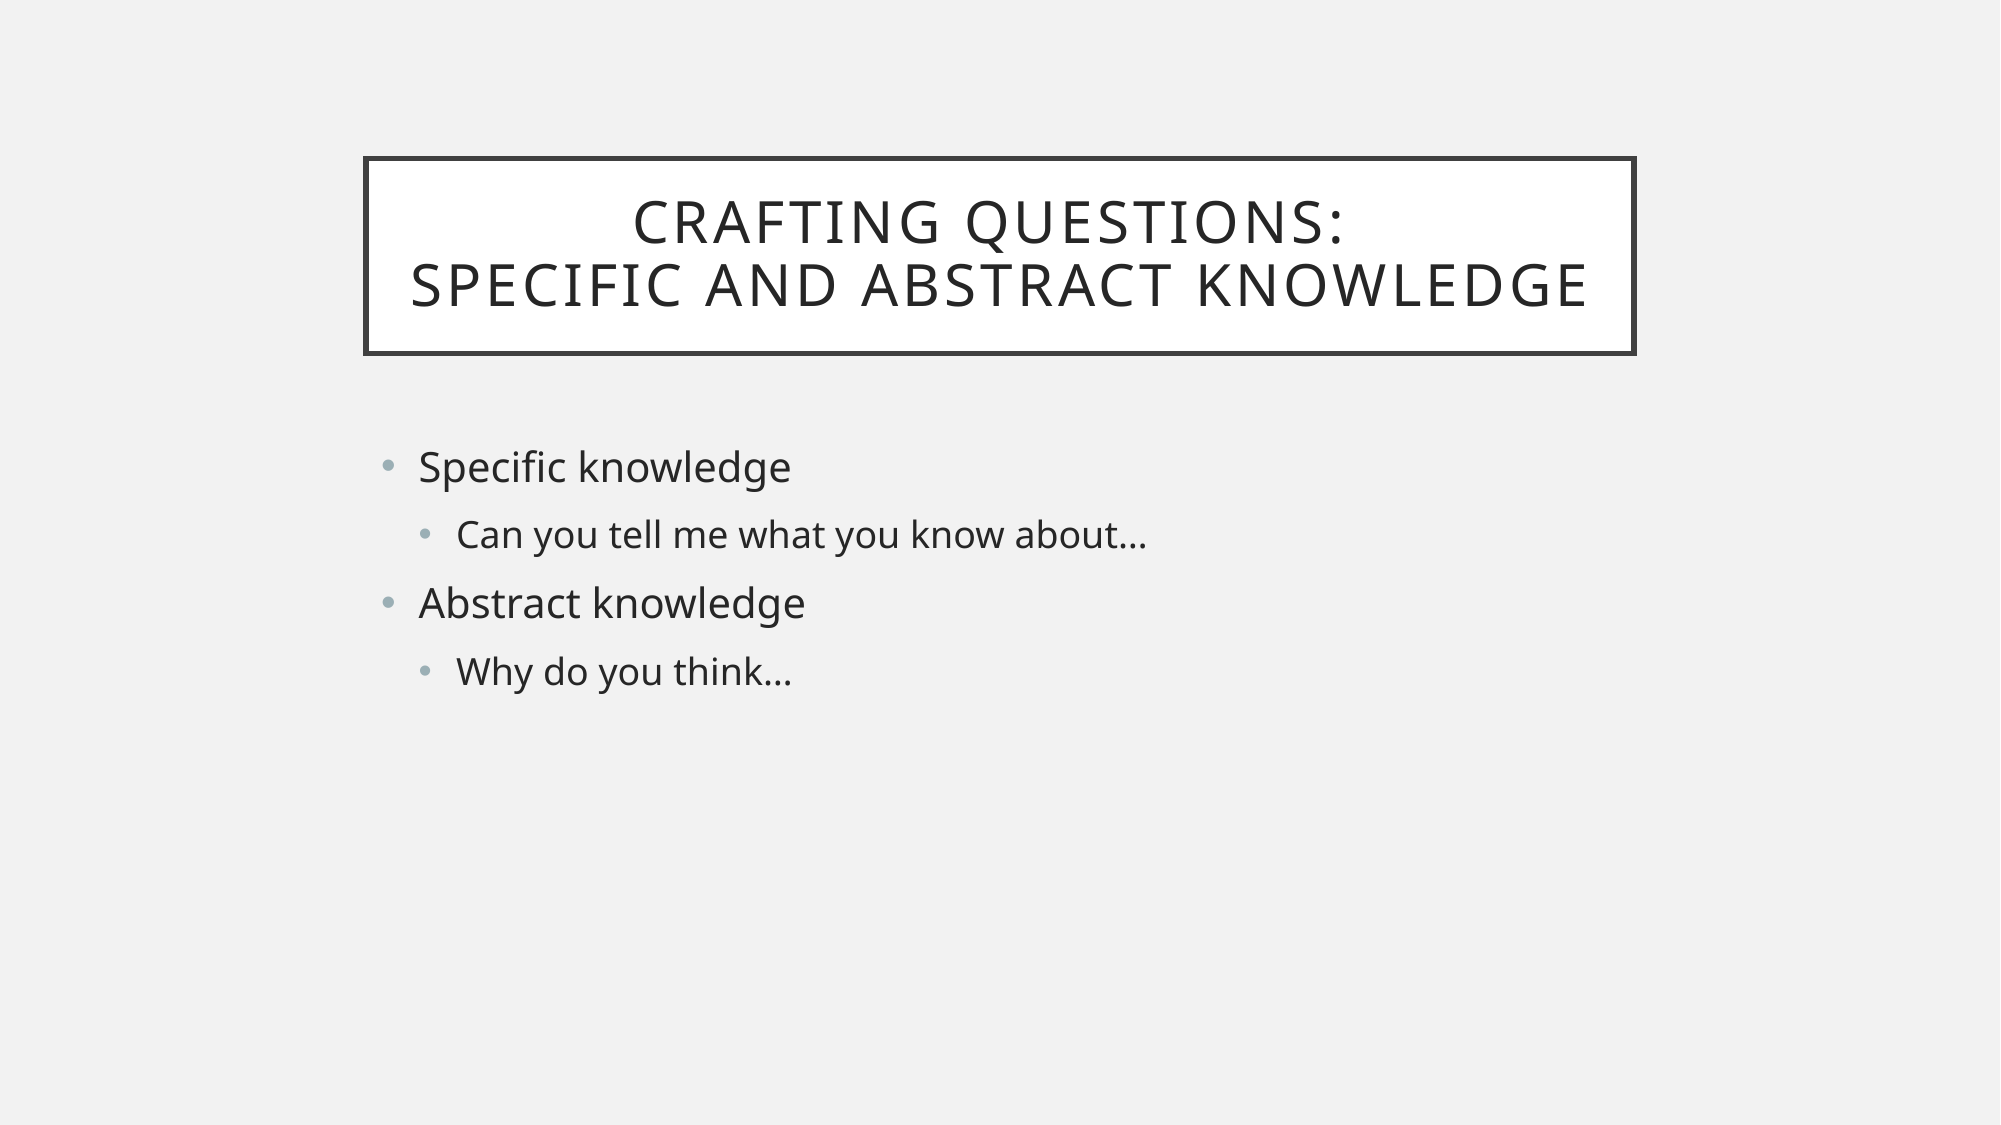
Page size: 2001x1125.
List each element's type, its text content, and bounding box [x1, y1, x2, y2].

title CRAFTING QUESTIONS: SPECIFIC AND ABSTRACT KNOWLEDGE [363, 156, 1637, 356]
list Specific knowledge Can you tell me what you know about… Abstract knowledge Why do you think… [366, 432, 1634, 942]
